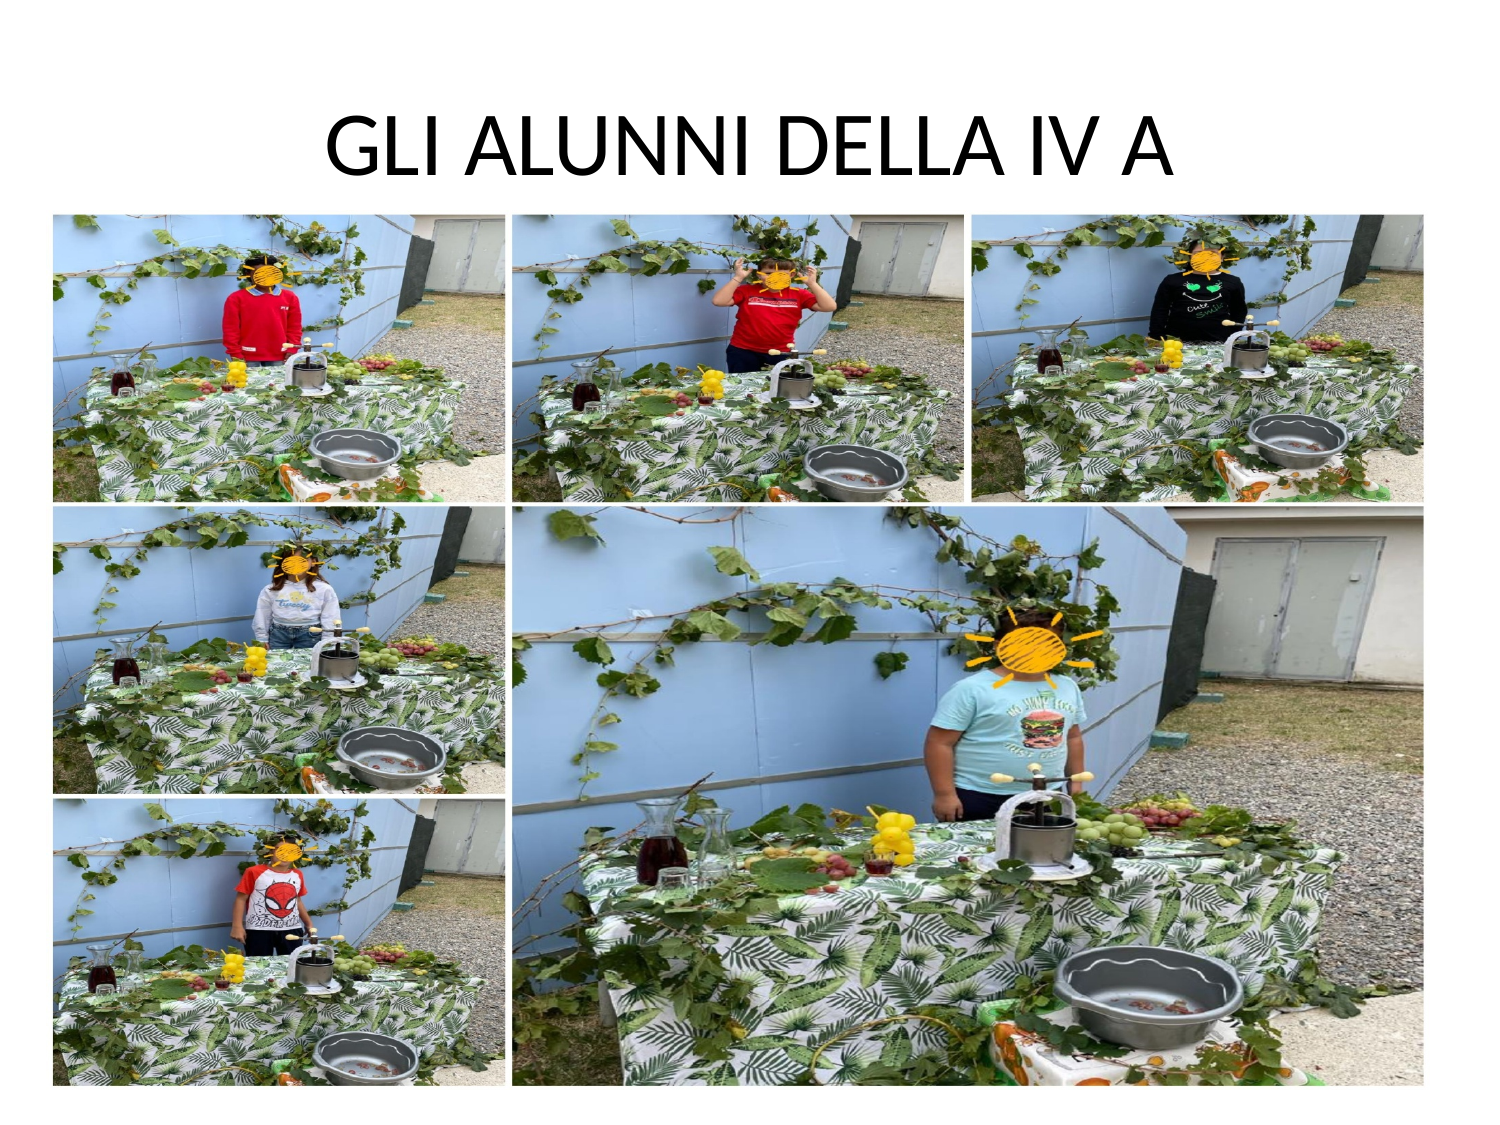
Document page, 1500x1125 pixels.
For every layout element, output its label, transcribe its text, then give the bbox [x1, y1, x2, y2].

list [46, 210, 1430, 1091]
title GLI ALUNNI DELLA IV A [75, 45, 1425, 209]
